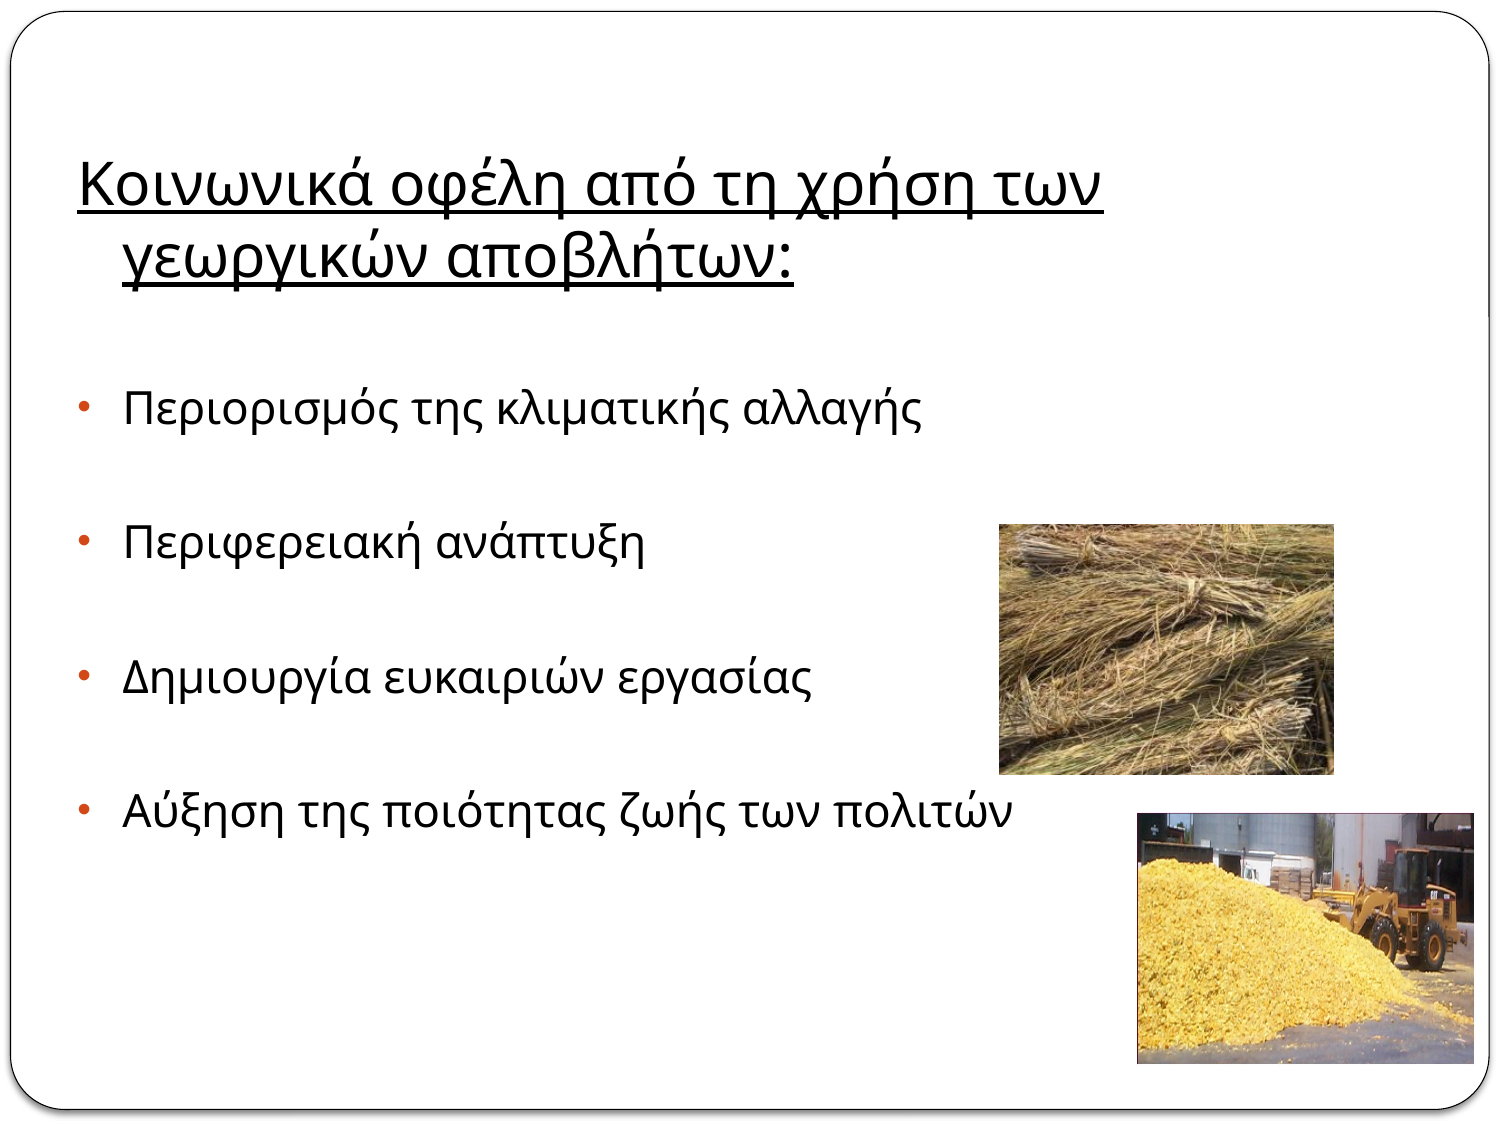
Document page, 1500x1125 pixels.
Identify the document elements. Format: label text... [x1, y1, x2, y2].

picture [999, 524, 1334, 776]
list Κοινωνικά οφέλη από τη χρήση των γεωργικών αποβλήτων: Περιορισμός της κλιματικής αλλαγής Περιφερειακή ανάπτυξη Δημιουργία ευκαιριών εργασίας Αύξηση της ποιότητας ζωής των πολιτών [62, 137, 1375, 988]
picture [1137, 812, 1476, 1066]
